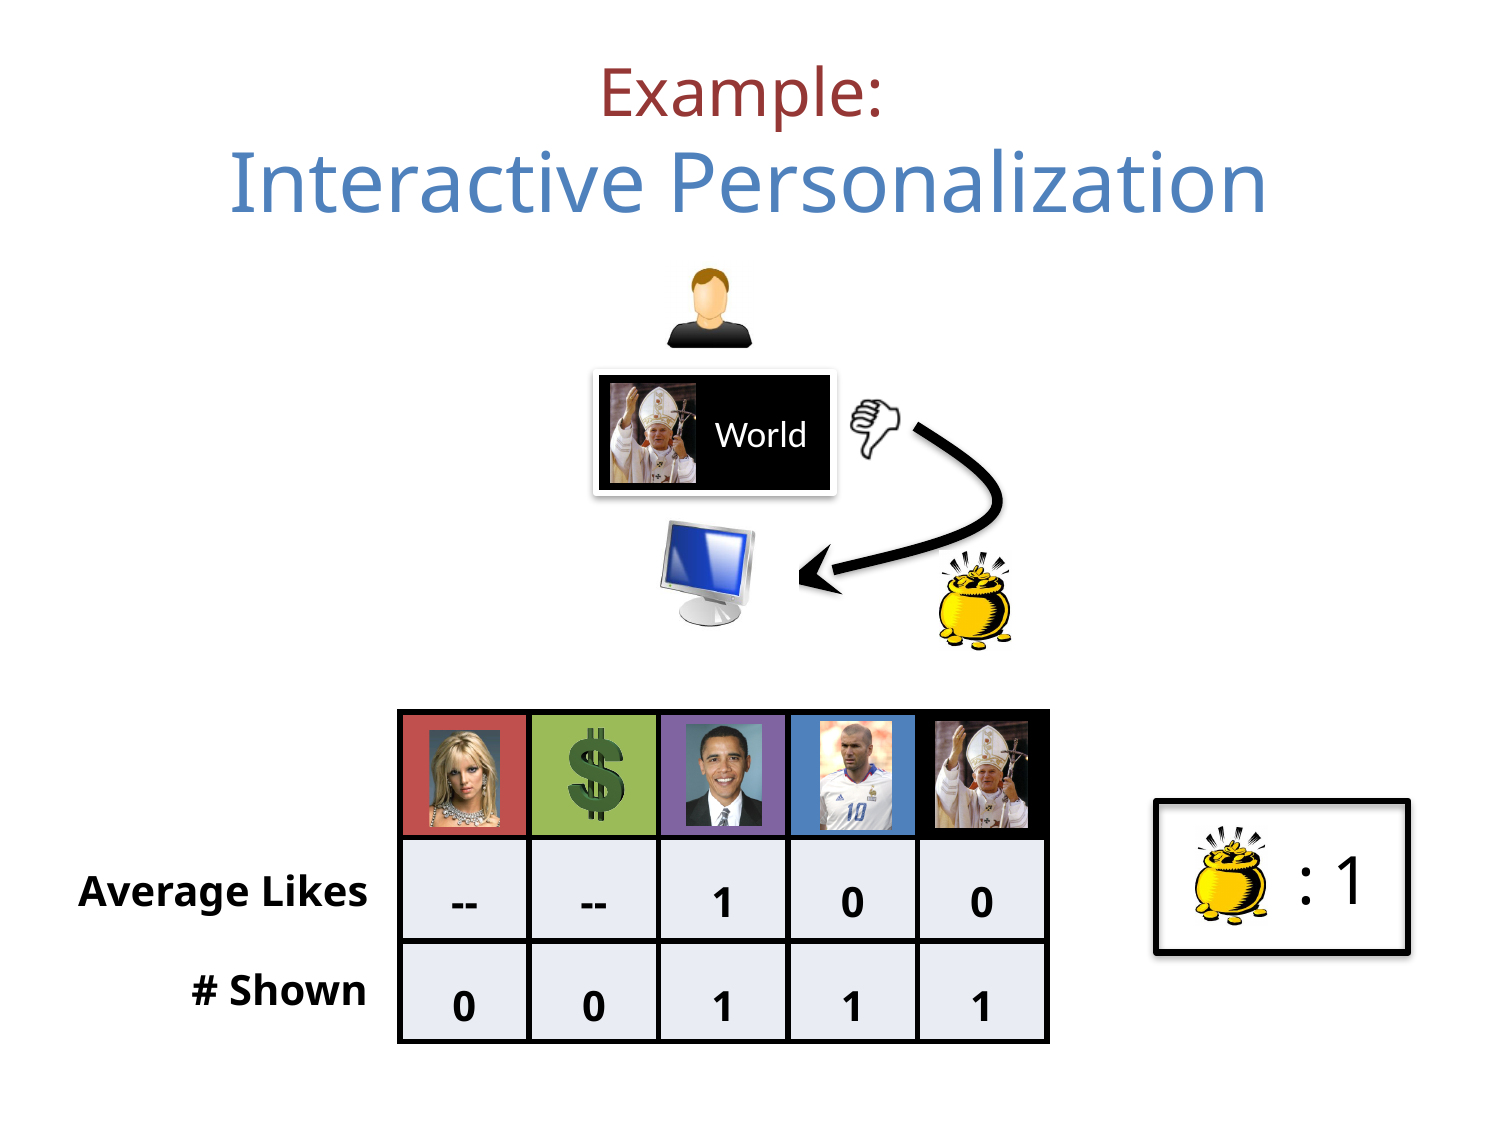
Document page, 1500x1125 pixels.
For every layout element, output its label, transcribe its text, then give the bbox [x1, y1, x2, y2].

table_header [403, 715, 526, 835]
title Example: Interactive Personalization [75, 34, 1425, 244]
picture [849, 396, 902, 461]
picture [686, 723, 762, 826]
picture [938, 549, 1013, 651]
table_cell 0 [403, 944, 526, 1039]
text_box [595, 371, 834, 494]
table_cell -- [532, 840, 656, 938]
table_header [661, 715, 785, 835]
table_header [791, 715, 915, 835]
table_header [920, 715, 1044, 835]
text_box : 1 [1282, 830, 1386, 925]
text_box [803, 424, 1000, 579]
table_cell 1 [661, 944, 785, 1039]
picture [615, 494, 799, 673]
table_cell 0 [532, 944, 656, 1039]
picture [1194, 824, 1269, 927]
table_cell 0 [920, 840, 1044, 938]
table_cell 1 [920, 944, 1044, 1039]
picture [549, 723, 650, 825]
table_cell 1 [791, 944, 915, 1039]
table_cell -- [403, 840, 526, 938]
picture [819, 721, 892, 830]
picture [429, 730, 501, 827]
table_cell 0 [791, 840, 915, 938]
text_box Average Likes [63, 857, 384, 923]
picture [935, 721, 1028, 828]
table_cell 1 [661, 840, 785, 938]
text_box # Shown [176, 956, 383, 1022]
text_box [1155, 800, 1409, 953]
picture [665, 260, 754, 350]
table_header [532, 715, 656, 835]
